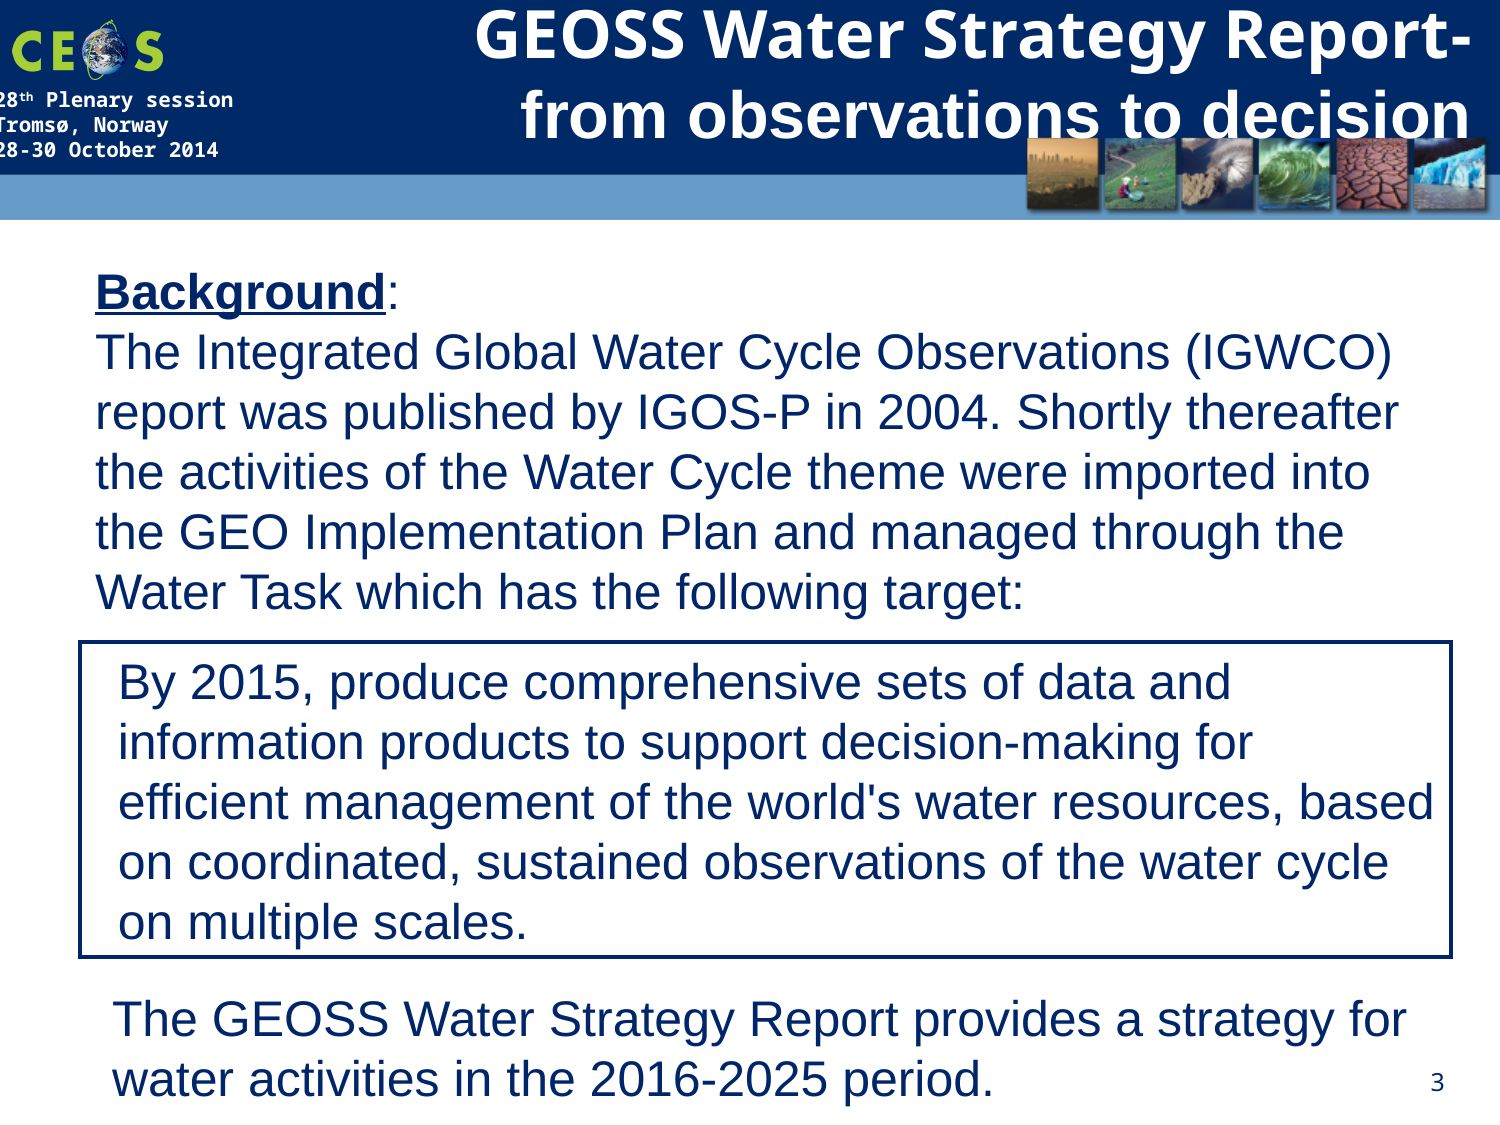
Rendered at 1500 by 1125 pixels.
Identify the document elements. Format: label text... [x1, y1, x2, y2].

text_box The GEOSS Water Strategy Report provides a strategy for water activities in the 2016-2025 period. [97, 978, 1434, 1114]
title GEOSS Water Strategy Report- from observations to decision [273, 30, 1488, 114]
picture [0, 0, 1500, 220]
slide_number 3 [1434, 1058, 1460, 1111]
text_box By 2015, produce comprehensive sets of data and information products to support decision-making for efficient management of the world's water resources, based on coordinated, sustained observations of the water cycle on multiple scales. [80, 642, 1451, 957]
text_box Background: The Integrated Global Water Cycle Observations (IGWCO) report was published by IGOS-P in 2004. Shortly thereafter the activities of the Water Cycle theme were imported into the GEO Implementation Plan and managed through the Water Task which has the following target: [80, 957, 1451, 1125]
text_box Background: The Integrated Global Water Cycle Observations (IGWCO) report was published by IGOS-P in 2004. Shortly thereafter the activities of the Water Cycle theme were imported into the GEO Implementation Plan and managed through the Water Task which has the following target: [80, 252, 1451, 642]
